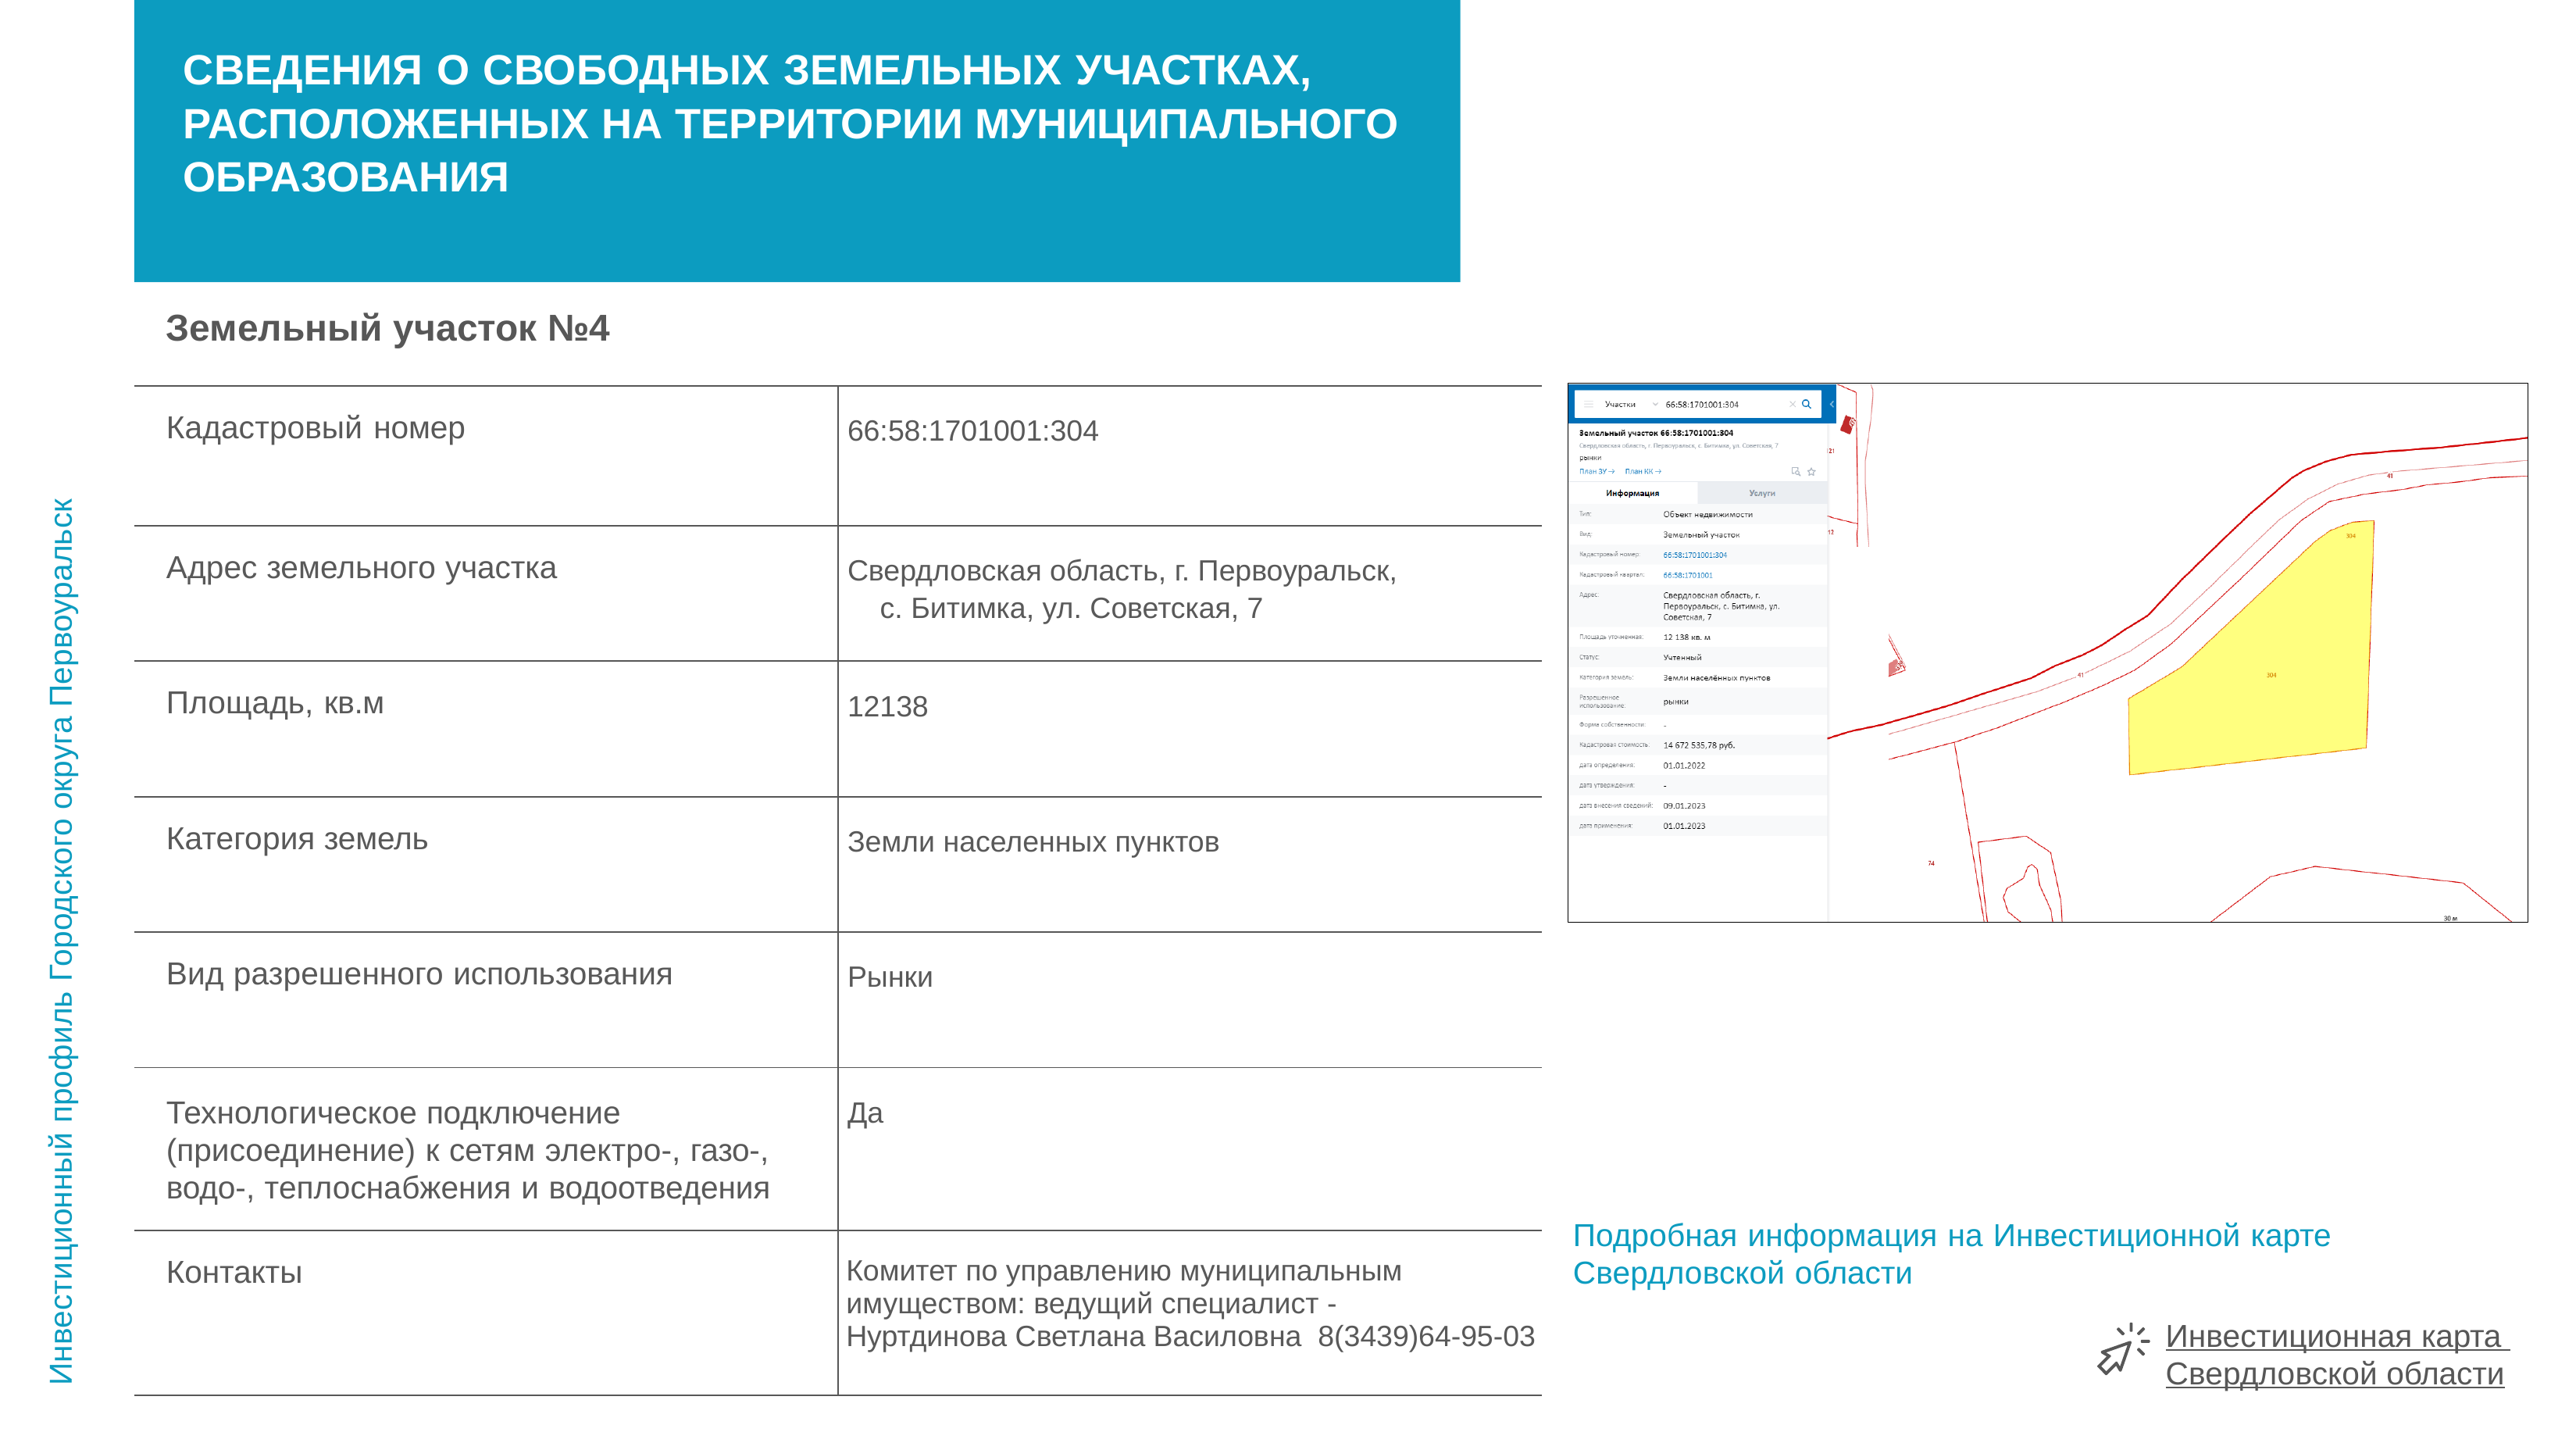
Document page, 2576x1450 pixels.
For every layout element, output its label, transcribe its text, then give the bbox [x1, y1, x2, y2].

picture [1568, 382, 2528, 923]
text_box [2137, 1348, 2145, 1356]
table_cell Рынки [839, 933, 1542, 1067]
table_cell Технологическое подключение (присоединение) к сетям электро-, газо-, водо-, теплоснабжения и водоотведения [134, 1068, 837, 1230]
table_cell Адрес земельного участка [134, 527, 837, 660]
table_cell Свердловская область, г. Первоуральск, с. Битимка, ул. Советская, 7 [839, 527, 1542, 660]
text_box [2117, 1327, 2125, 1336]
table_cell Вид разрешенного использования [134, 933, 837, 1067]
text_box [2129, 1322, 2133, 1332]
text_box Инвестиционный профиль Городского округа Первоуральск [41, 109, 79, 1388]
text_box [2097, 1341, 2132, 1376]
table_cell Категория земель [134, 798, 837, 931]
title СВЕДЕНИЯ О СВОБОДНЫХ ЗЕМЕЛЬНЫХ УЧАСТКАХ, РАСПОЛОЖЕННЫХ НА ТЕРРИТОРИИ МУНИЦИПАЛЬНОГО ОБРАЗОВАНИЯ [134, 0, 1461, 283]
table_cell Контакты [134, 1231, 837, 1395]
table_header 66:58:1701001:304 [839, 387, 1542, 525]
text_box Подробная информация на Инвестиционной карте Свердловской области Инвестиционная карта Свердловской области [1571, 1211, 2511, 1391]
table_cell Да [839, 1068, 1542, 1230]
text_box [2140, 1339, 2150, 1343]
table_cell Земли населенных пунктов [839, 798, 1542, 931]
text_box Земельный участок №4 [164, 302, 614, 348]
table_header Кадастровый номер [134, 387, 837, 525]
text_box [2137, 1327, 2146, 1335]
table_cell Комитет по управлению муниципальным имуществом: ведущий специалист - Нуртдинова Светлана Василовна 8(3439)64-95-03 [839, 1231, 1542, 1395]
table_cell 12138 [839, 662, 1542, 796]
table_cell Площадь, кв.м [134, 662, 837, 796]
